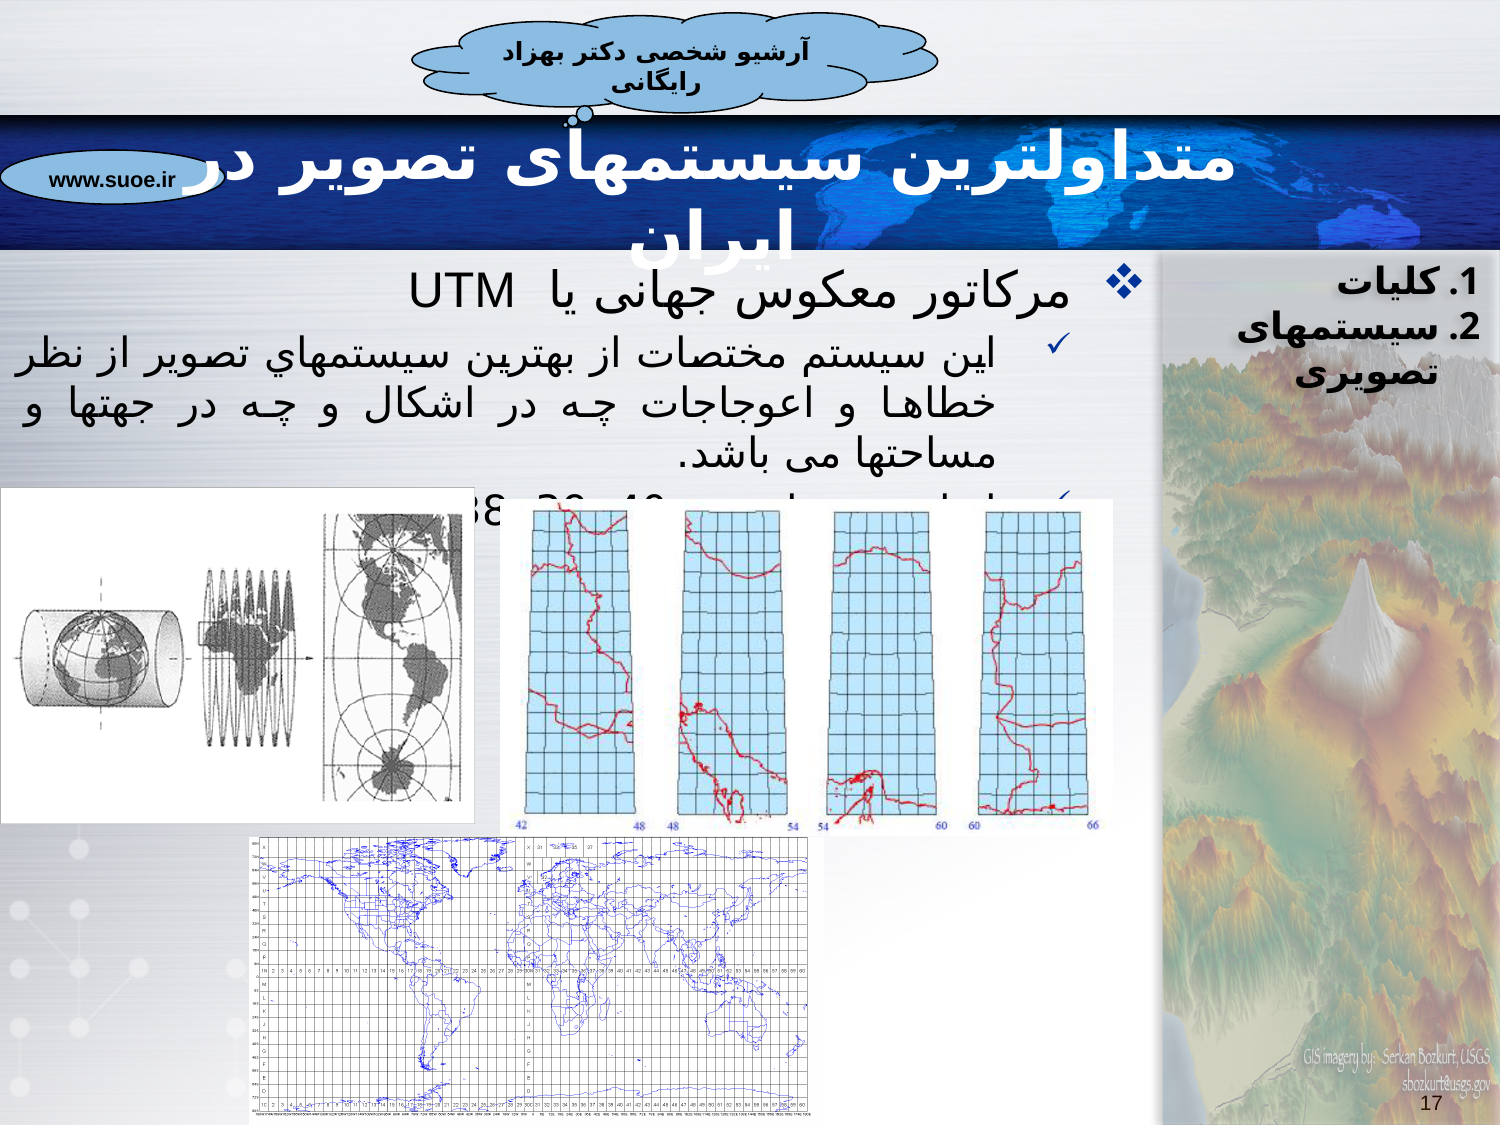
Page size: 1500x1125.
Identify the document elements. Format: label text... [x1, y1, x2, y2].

text_box مرکاتور معکوس جهانی یا UTM این سیستم مختصات از بهترین سیستمهاي تصویر از نظر خطاها و اعوجاجات چه در اشکال و چه در جهتها و مساحتها می باشد. ایران در چهار زون 40 ،39 ،38 و 41 قرار گرفته است. [0, 249, 1163, 1063]
picture [0, 837, 1162, 1125]
picture [499, 499, 1113, 836]
text_box کلیات سیستمهای تصویری [1162, 249, 1500, 1125]
slide_number 17 [1362, 1081, 1500, 1125]
picture [0, 0, 1500, 249]
title متداولترین سیستمهای تصویر در ایران [99, 152, 1326, 233]
picture [0, 487, 476, 825]
